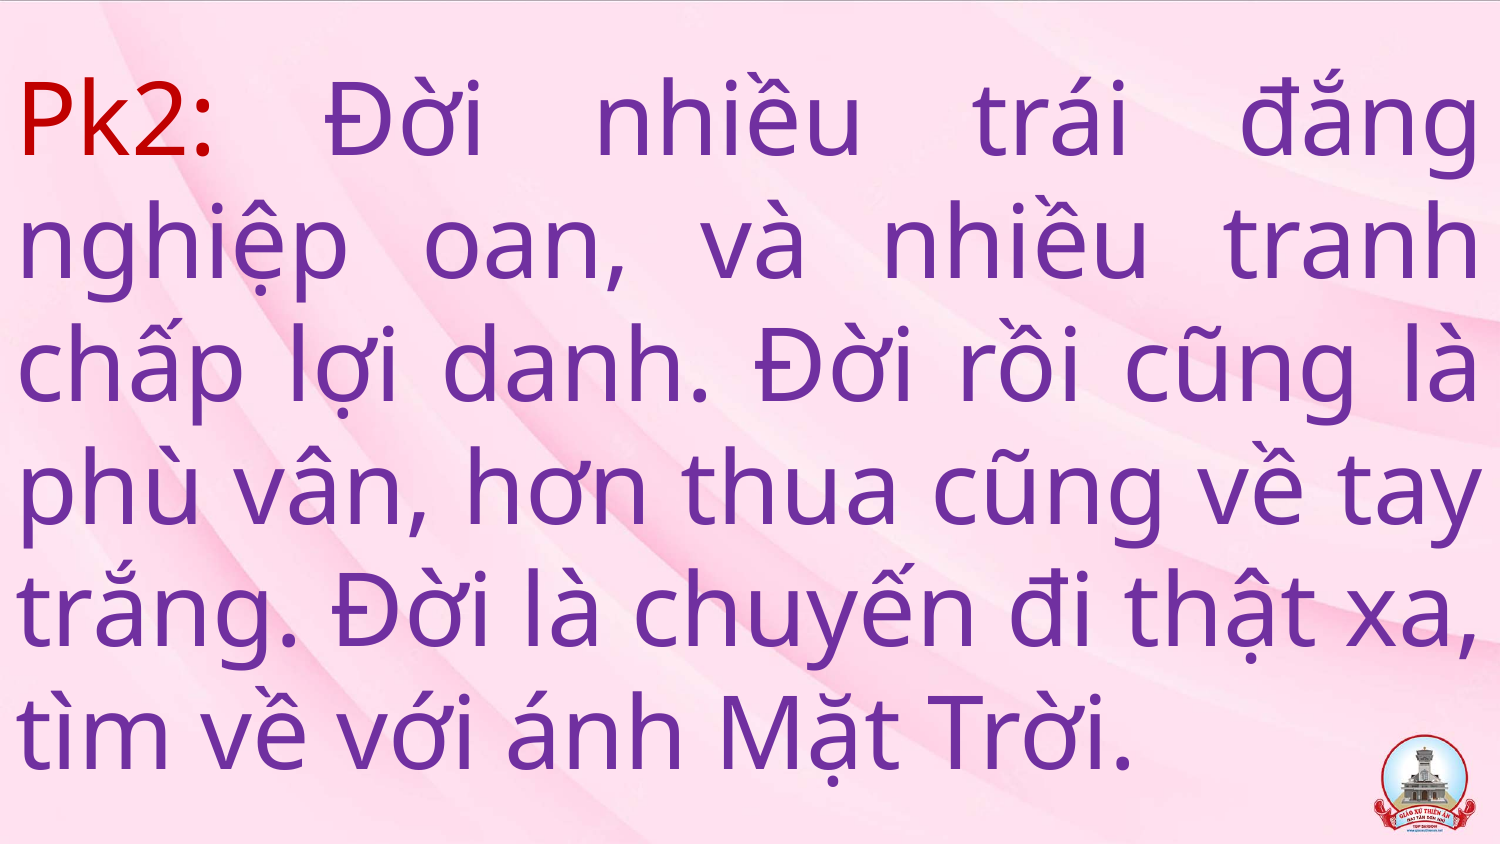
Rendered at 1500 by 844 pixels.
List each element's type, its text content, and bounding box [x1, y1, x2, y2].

title Pk2: Đời nhiều trái đắng nghiệp oan, và nhiều tranh chấp lợi danh. Đời rồi cũng là phù vân, hơn thua cũng về tay trắng. Đời là chuyến đi thật xa, tìm về với ánh Mặt Trời. [0, 0, 1500, 844]
